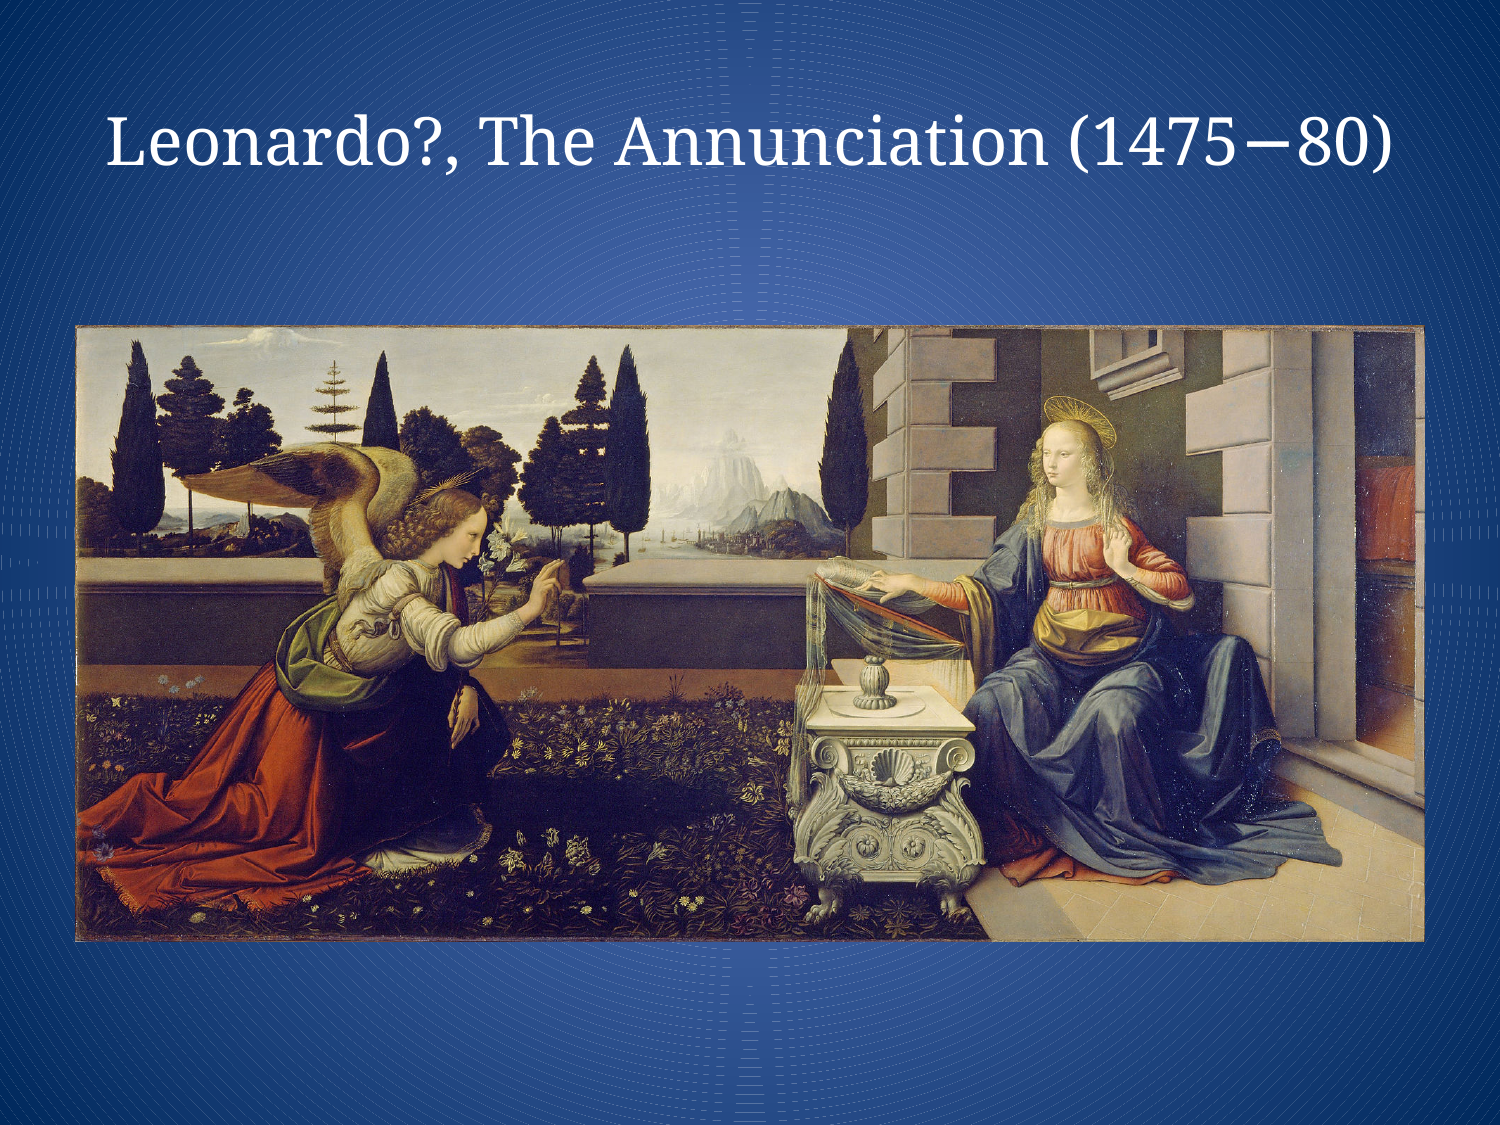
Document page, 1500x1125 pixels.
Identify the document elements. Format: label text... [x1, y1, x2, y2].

title Leonardo?, The Annunciation (1475−80) [75, 45, 1425, 233]
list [74, 262, 1426, 1006]
